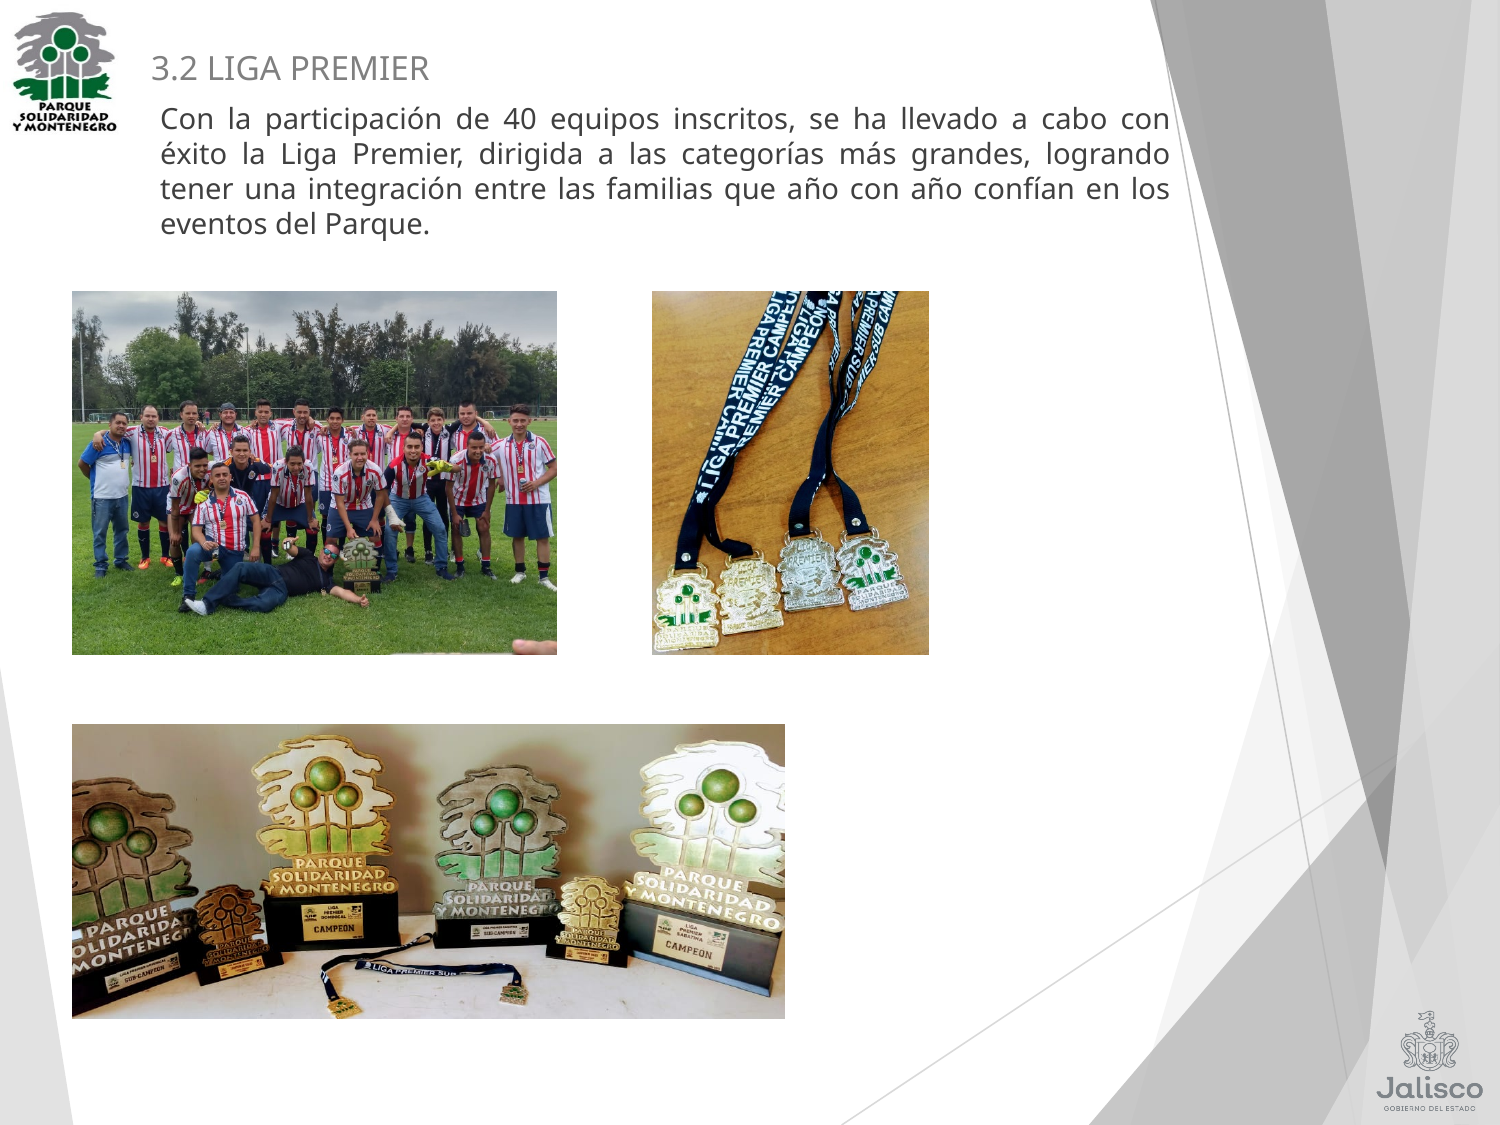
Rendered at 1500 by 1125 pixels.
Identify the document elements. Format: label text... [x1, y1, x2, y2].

picture [652, 291, 929, 655]
picture [72, 724, 785, 1019]
picture [72, 291, 557, 655]
picture [3, 4, 126, 135]
title 3.2 LIGA PREMIER [136, 39, 1178, 256]
picture [1376, 1010, 1483, 1111]
list Con la participación de 40 equipos inscritos, se ha llevado a cabo con éxito la Liga Premier, dirigida a las categorías más grandes, logrando tener una integración entre las familias que año con año confían en los eventos del Parque. [145, 92, 1187, 256]
